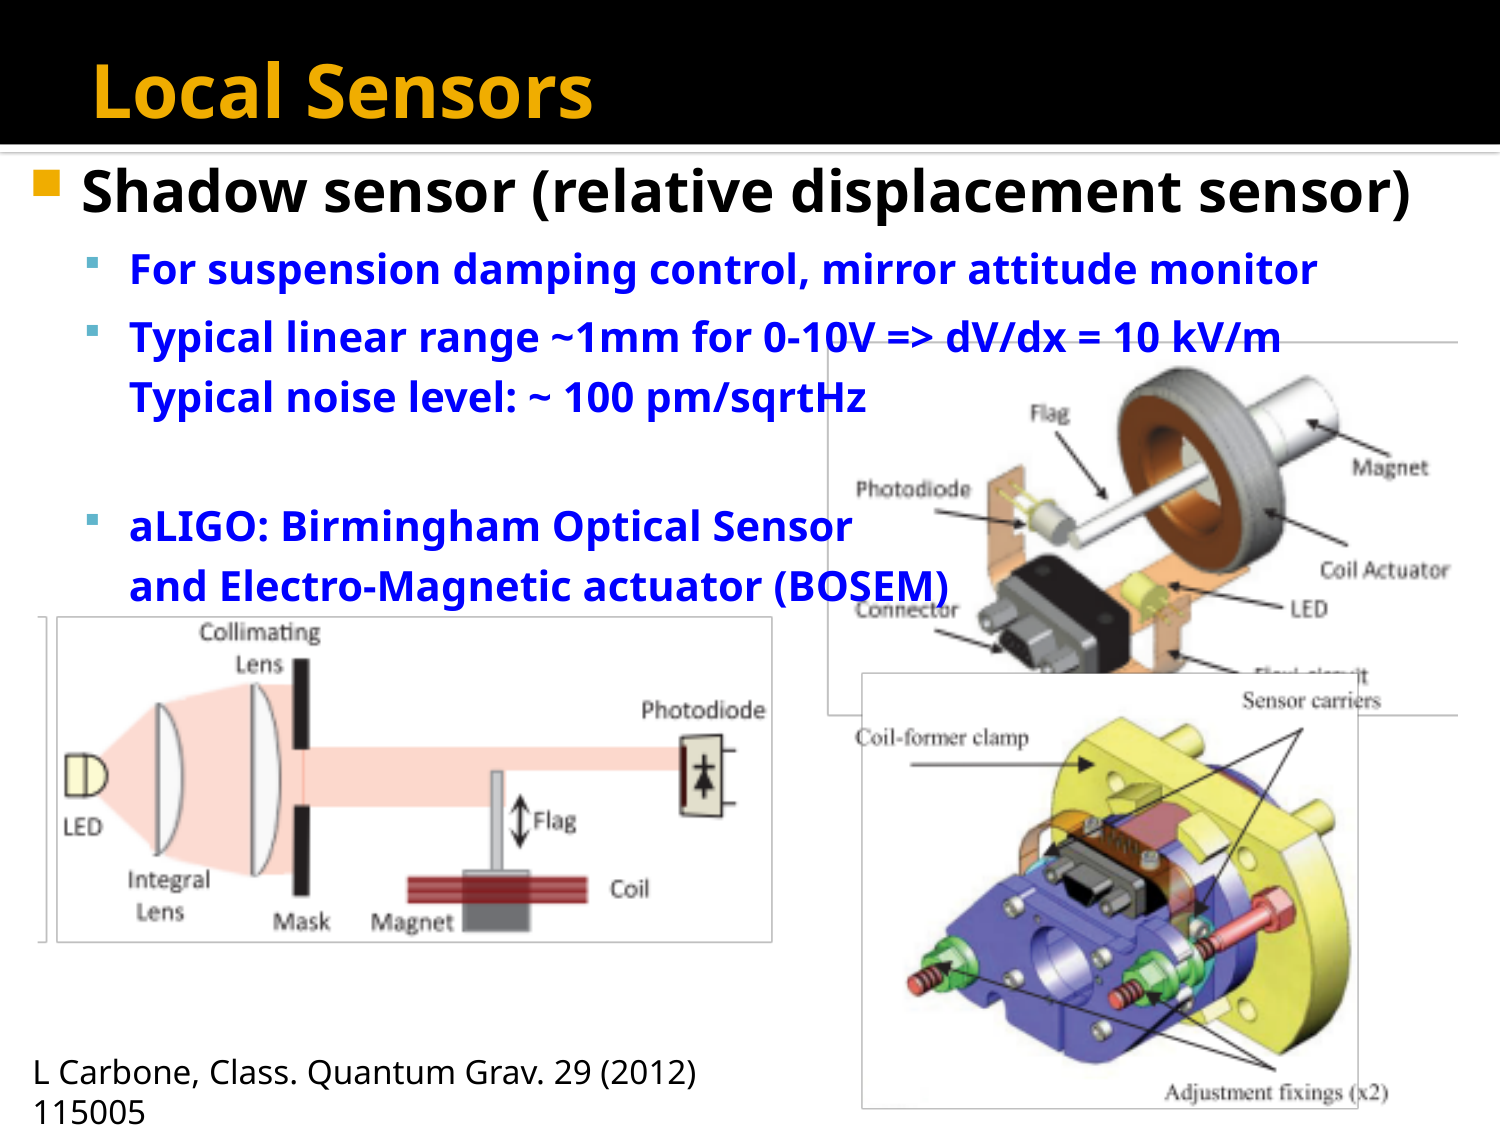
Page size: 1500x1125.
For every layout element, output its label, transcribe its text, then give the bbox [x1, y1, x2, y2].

list Shadow sensor (relative displacement sensor) For suspension damping control, mirror attitude monitor Typical linear range ~1mm for 0-10V => dV/dx = 10 kV/m Typical noise level: ~ 100 pm/sqrtHz aLIGO: Birmingham Optical Sensor and Electro-Magnetic actuator (BOSEM) [0, 125, 1500, 1125]
picture [817, 290, 1458, 1119]
title Local Sensors [75, 25, 1425, 125]
picture [37, 602, 778, 972]
